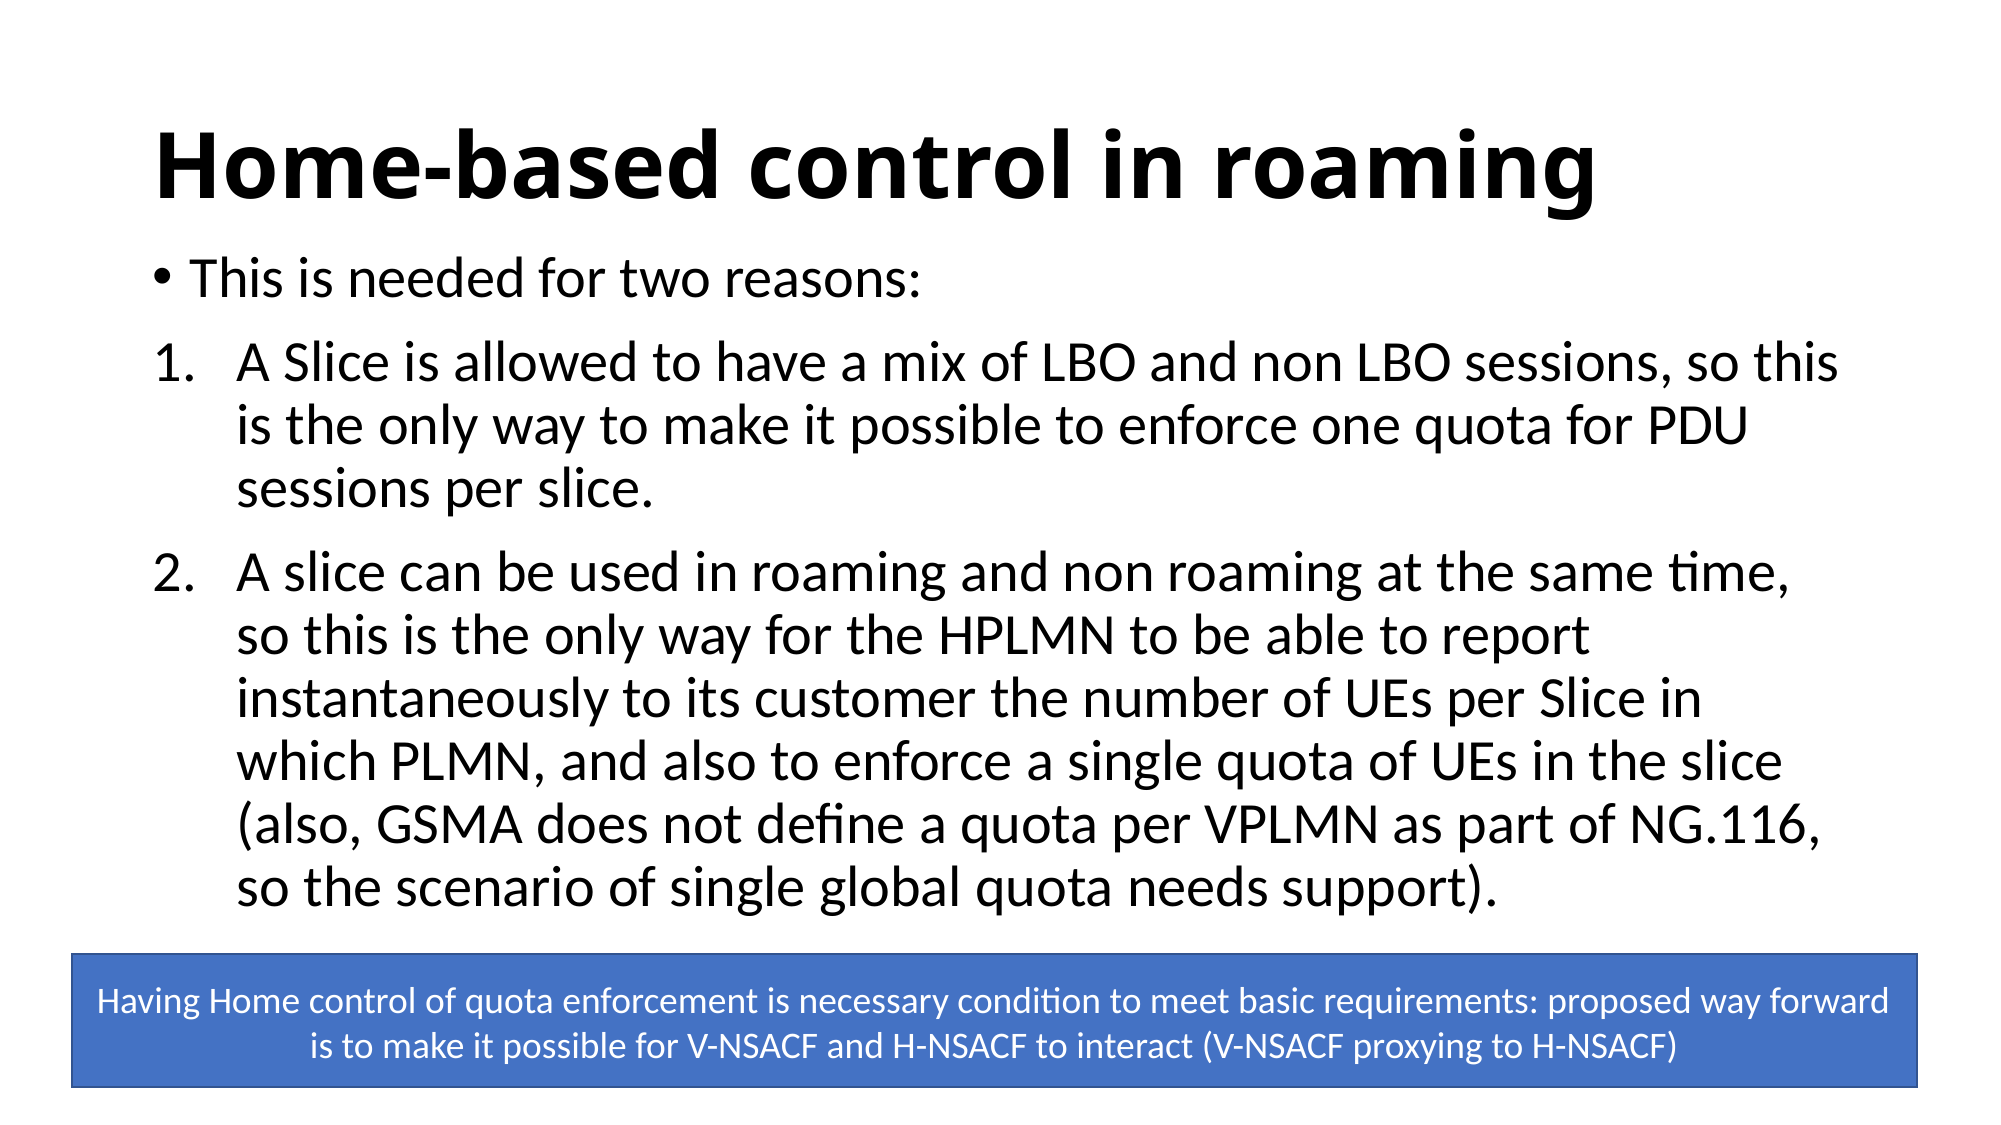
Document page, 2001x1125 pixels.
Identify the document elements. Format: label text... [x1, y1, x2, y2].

title Home-based control in roaming [137, 59, 1863, 240]
list This is needed for two reasons: A Slice is allowed to have a mix of LBO and non LBO sessions, so this is the only way to make it possible to enforce one quota for PDU sessions per slice. A slice can be used in roaming and non roaming at the same time, so this is the only way for the HPLMN to be able to report instantaneously to its customer the number of UEs per Slice in which PLMN, and also to enforce a single quota of UEs in the slice (also, GSMA does not define a quota per VPLMN as part of NG.116, so the scenario of single global quota needs support). [137, 240, 1863, 953]
text_box Having Home control of quota enforcement is necessary condition to meet basic requirements: proposed way forward is to make it possible for V-NSACF and H-NSACF to interact (V-NSACF proxying to H-NSACF) [71, 953, 1918, 1088]
